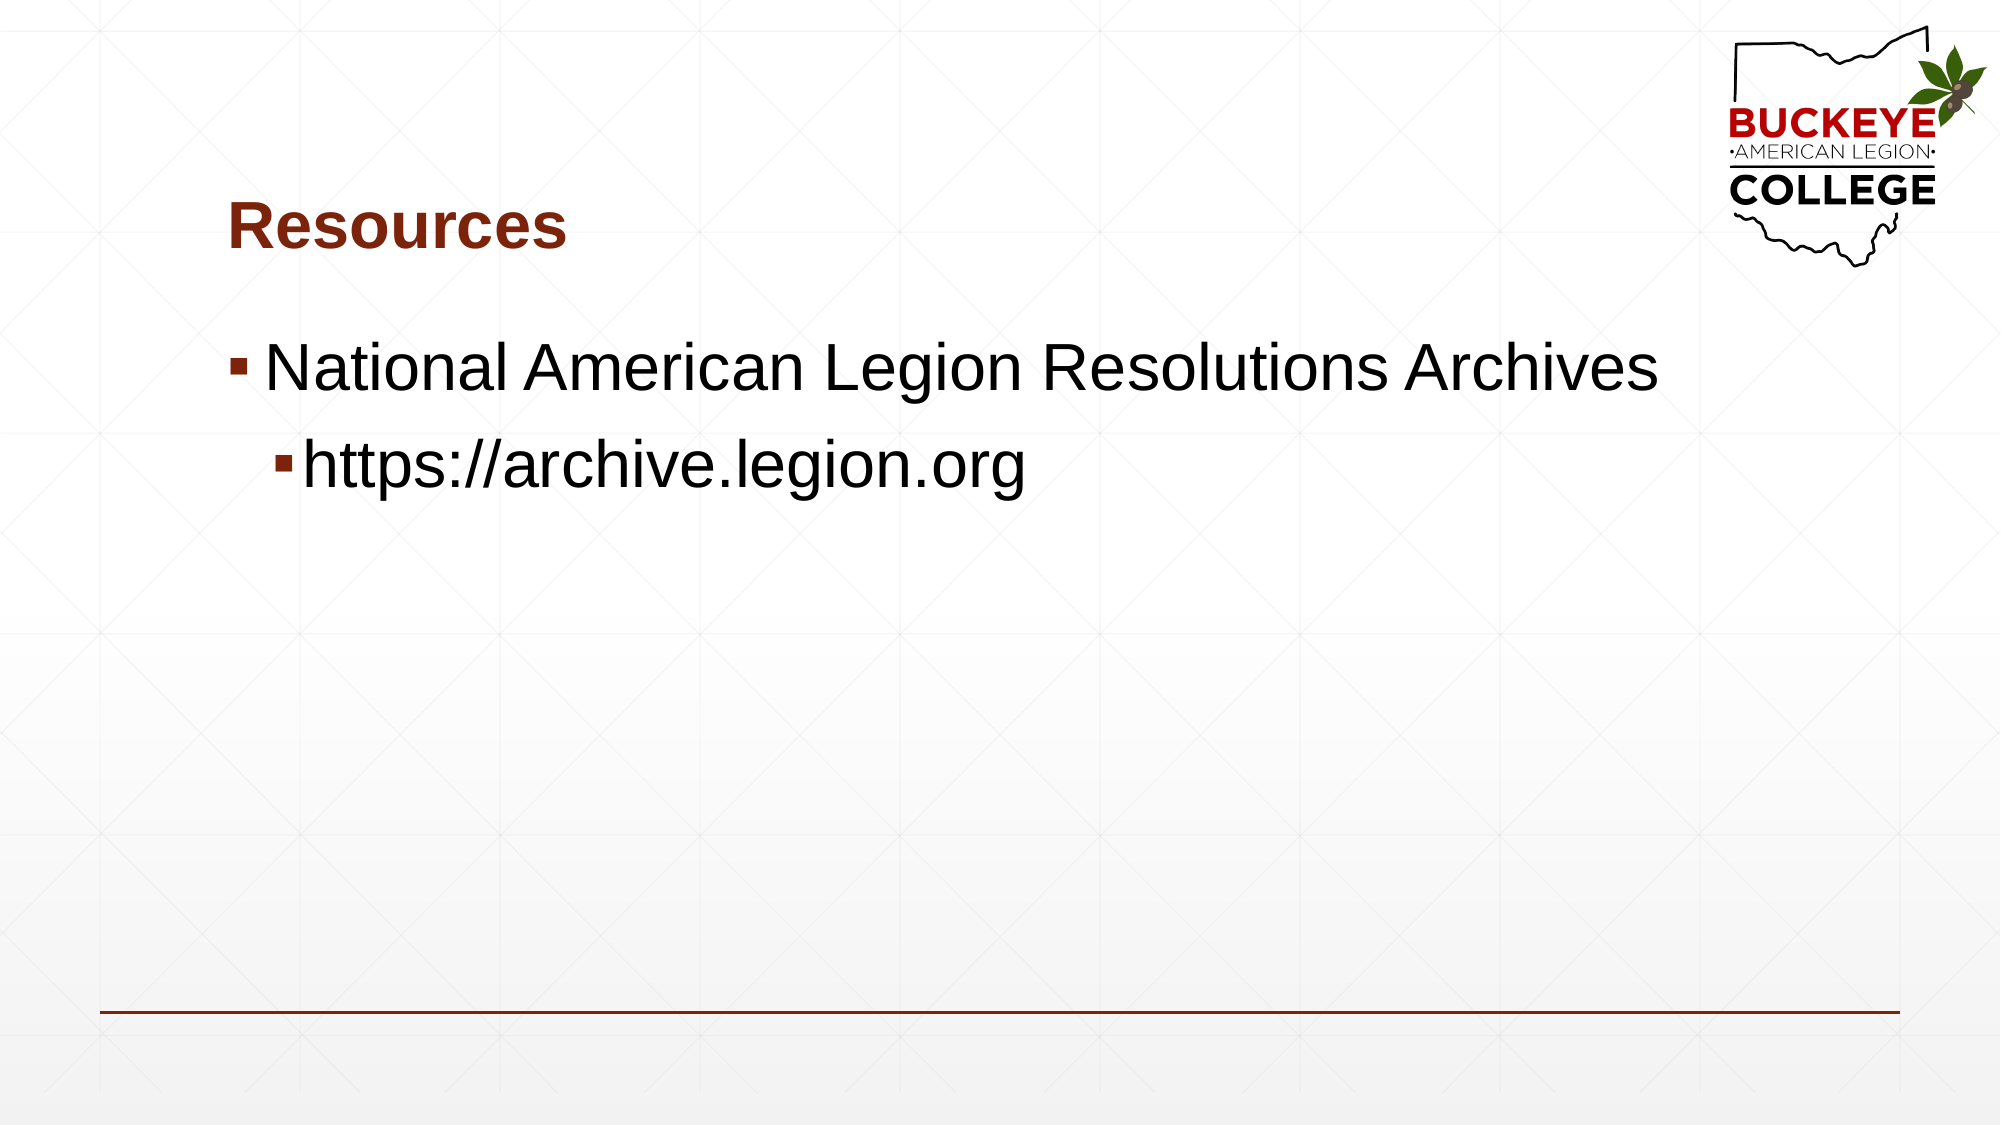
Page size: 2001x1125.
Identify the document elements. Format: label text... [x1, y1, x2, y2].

picture [1710, 17, 1989, 276]
title Resources [212, 82, 1788, 271]
list National American Legion Resolutions Archives https://archive.legion.org [212, 324, 1788, 950]
